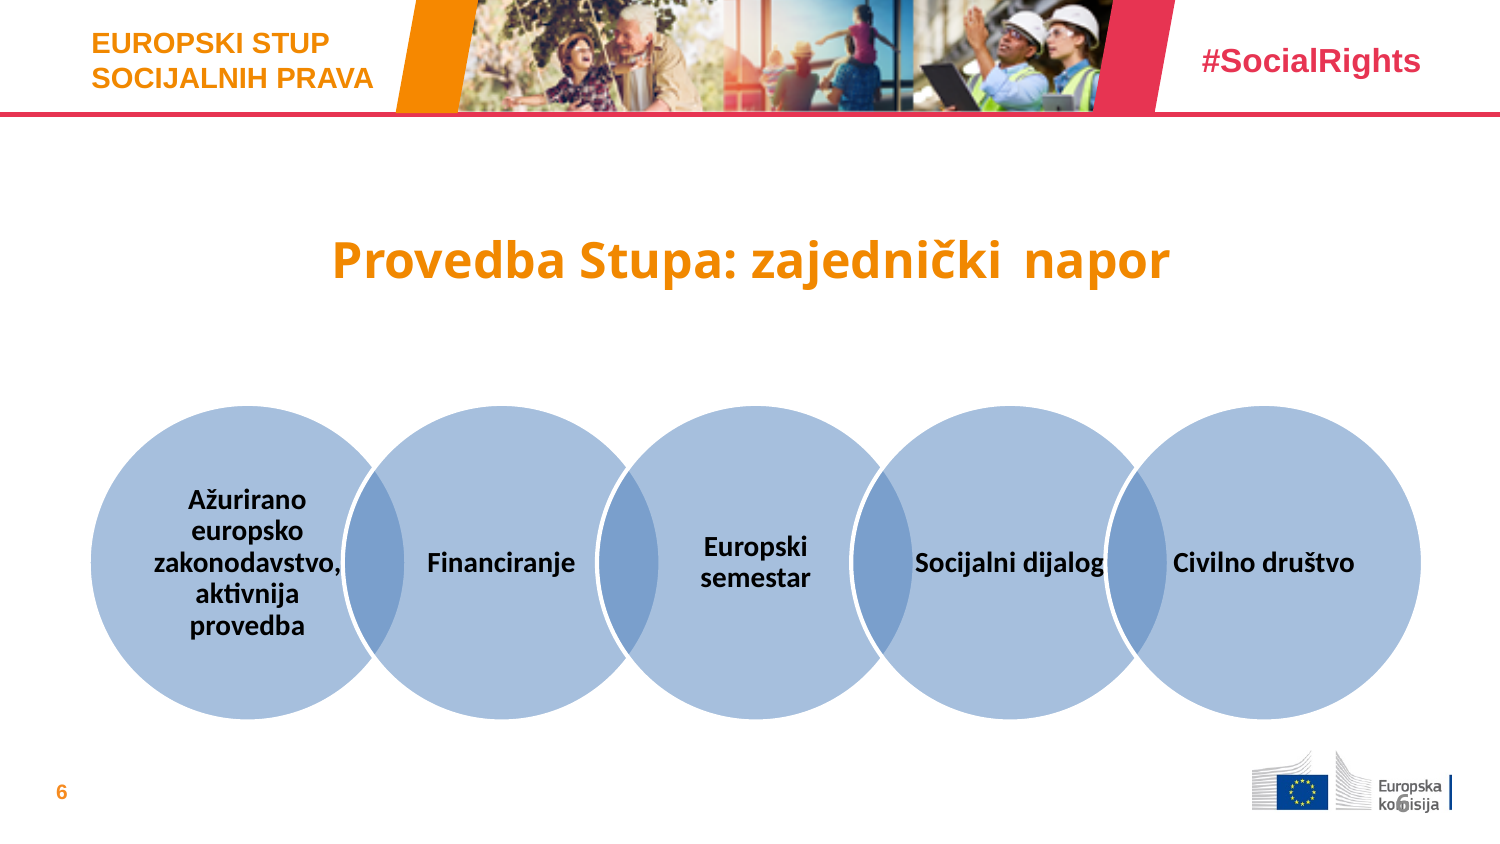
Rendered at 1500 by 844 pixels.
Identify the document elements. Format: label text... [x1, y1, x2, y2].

title Provedba Stupa: zajednički napor [76, 191, 1427, 307]
slide_number 6 [1074, 793, 1425, 827]
picture [458, 0, 1112, 112]
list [88, 338, 1424, 787]
picture [1424, 750, 1452, 813]
